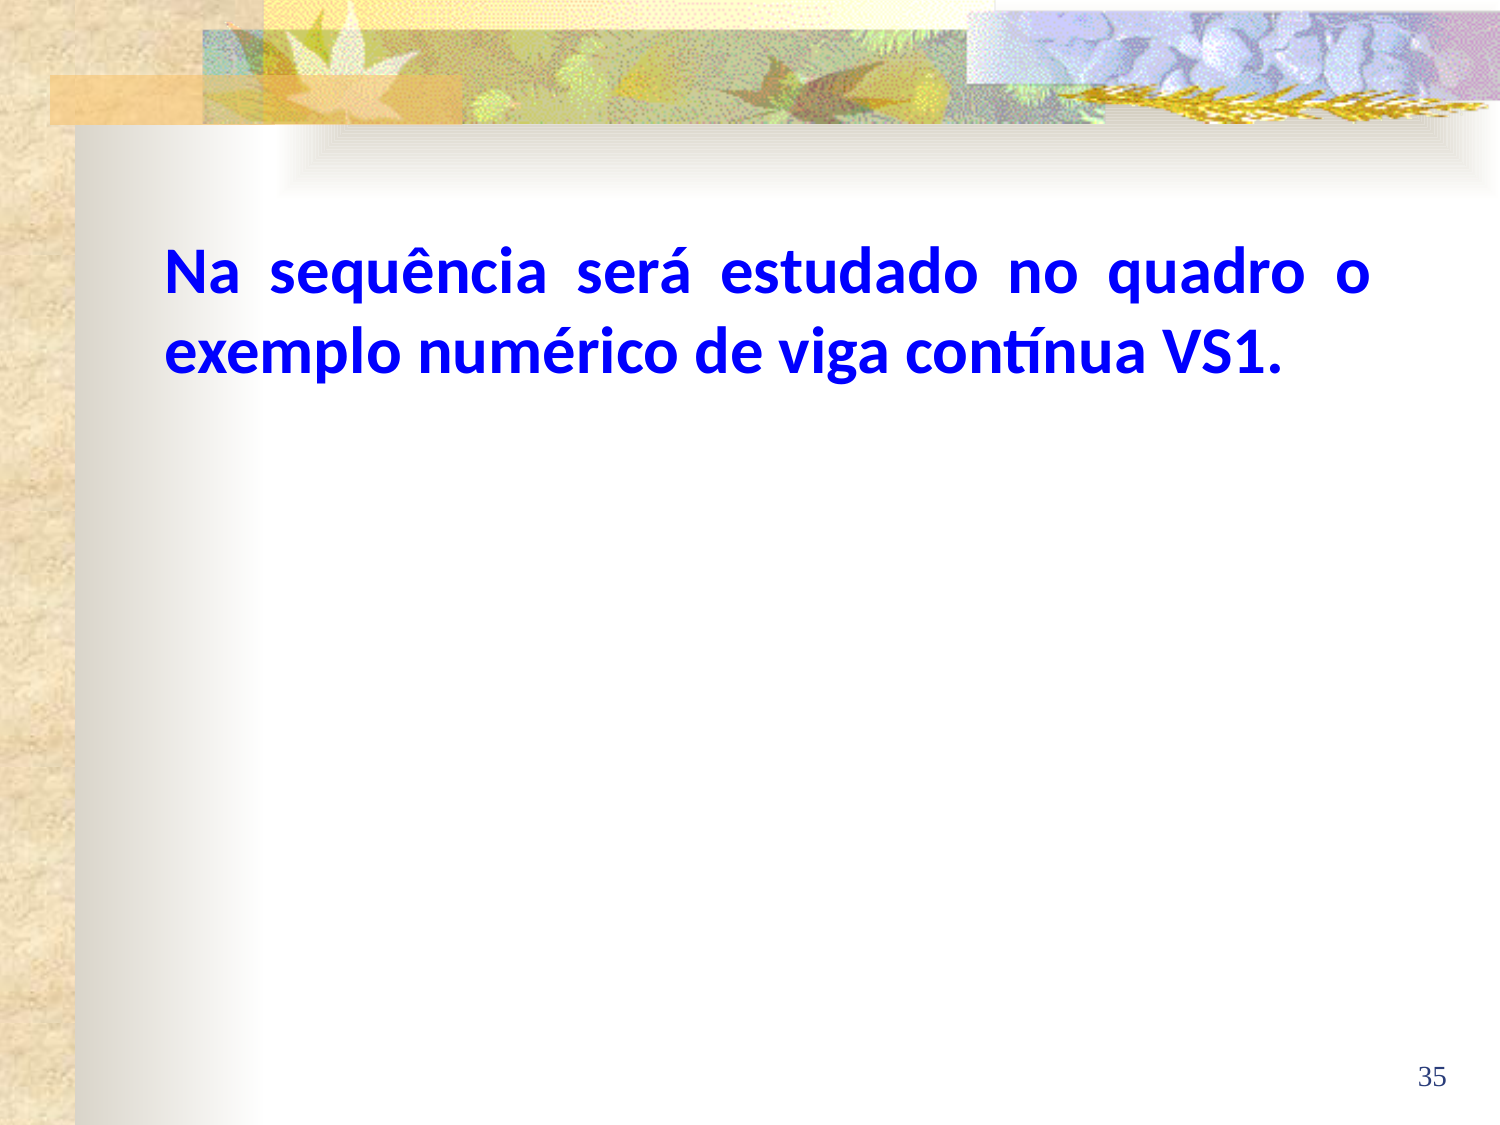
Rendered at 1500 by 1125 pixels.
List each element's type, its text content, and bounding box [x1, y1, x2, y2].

slide_number 35 [1312, 1025, 1463, 1100]
picture [0, 1, 1500, 1125]
text_box Na sequência será estudado no quadro o exemplo numérico de viga contínua VS1. [150, 219, 1388, 395]
